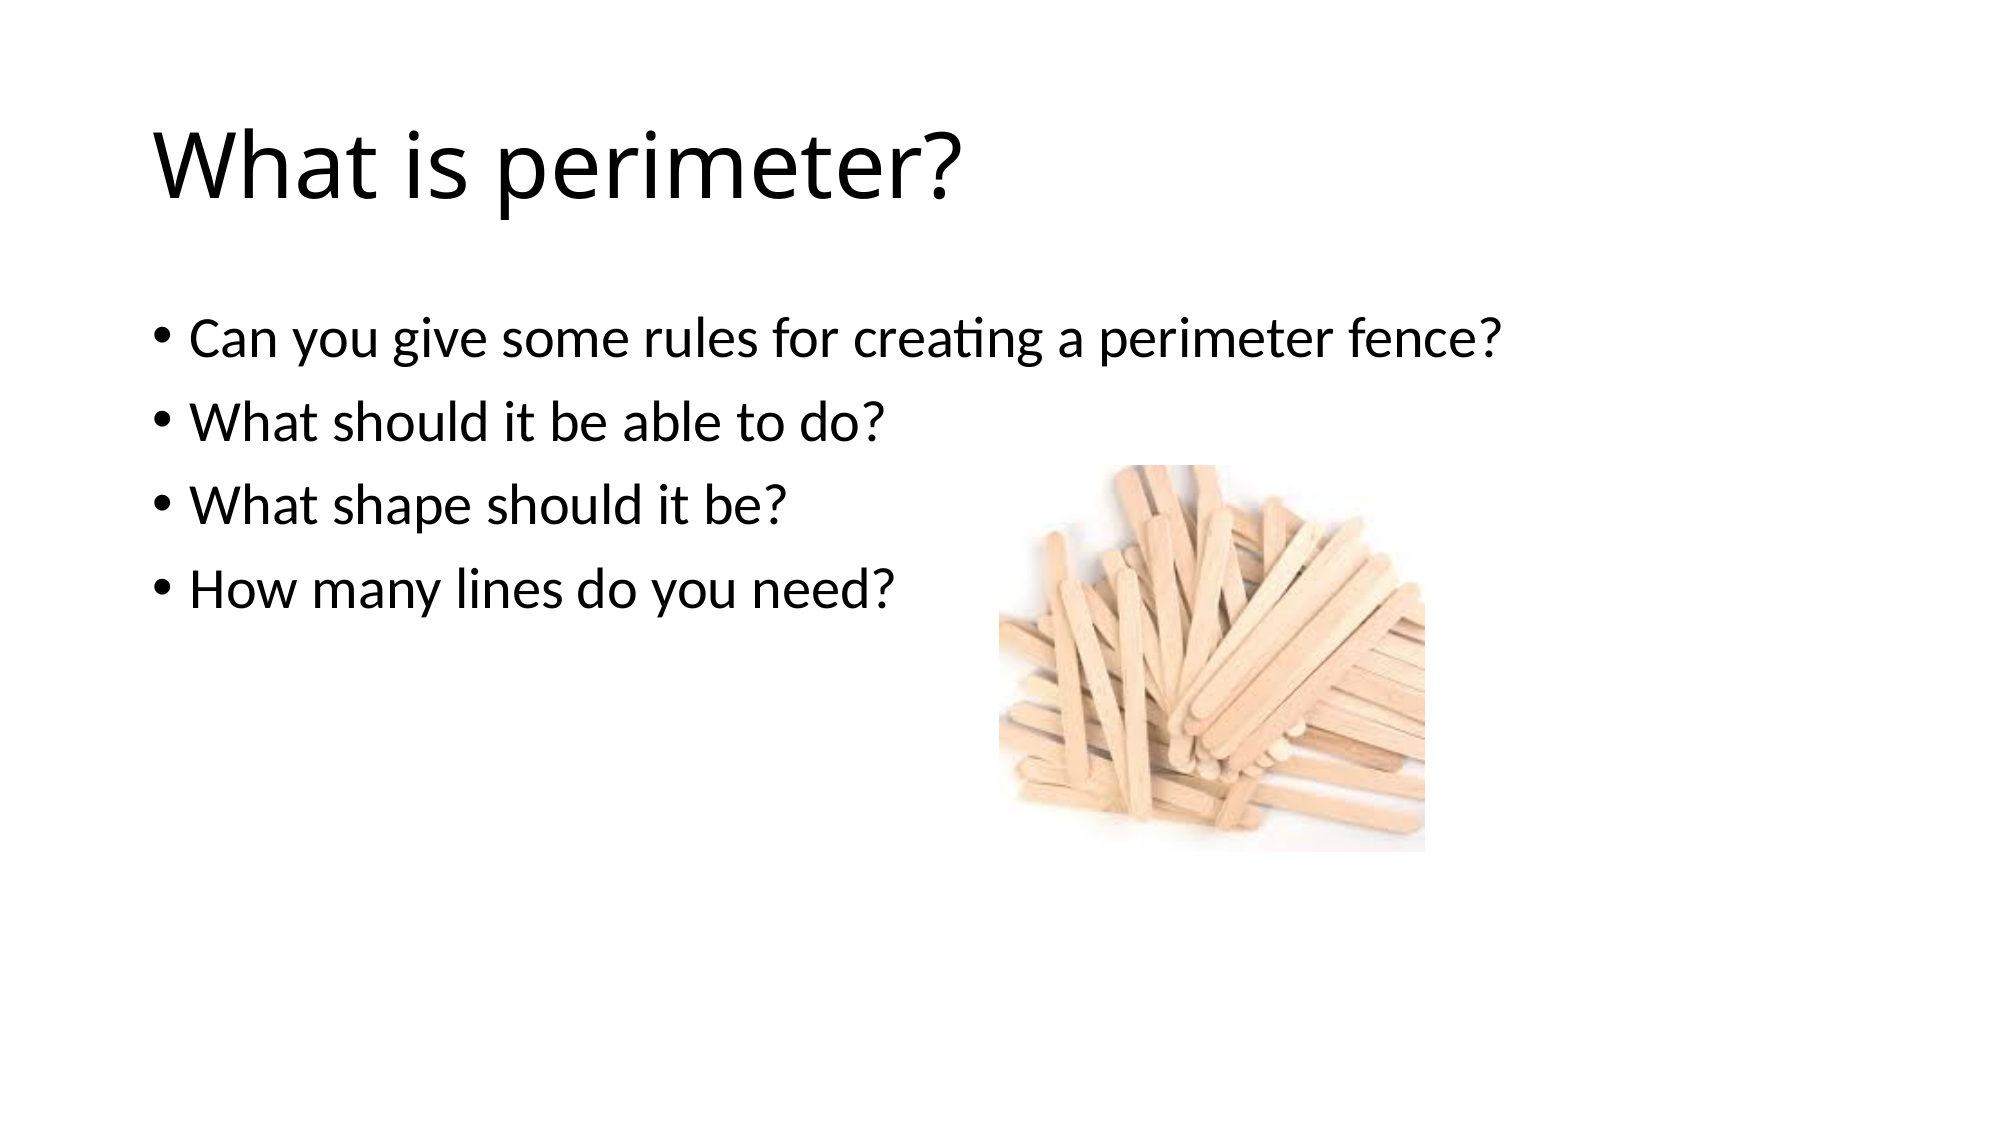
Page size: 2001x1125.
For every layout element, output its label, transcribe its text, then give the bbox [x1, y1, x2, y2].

title What is perimeter? [137, 59, 1863, 278]
list Can you give some rules for creating a perimeter fence? What should it be able to do? What shape should it be? How many lines do you need? [137, 299, 1863, 1014]
picture [999, 465, 1425, 852]
